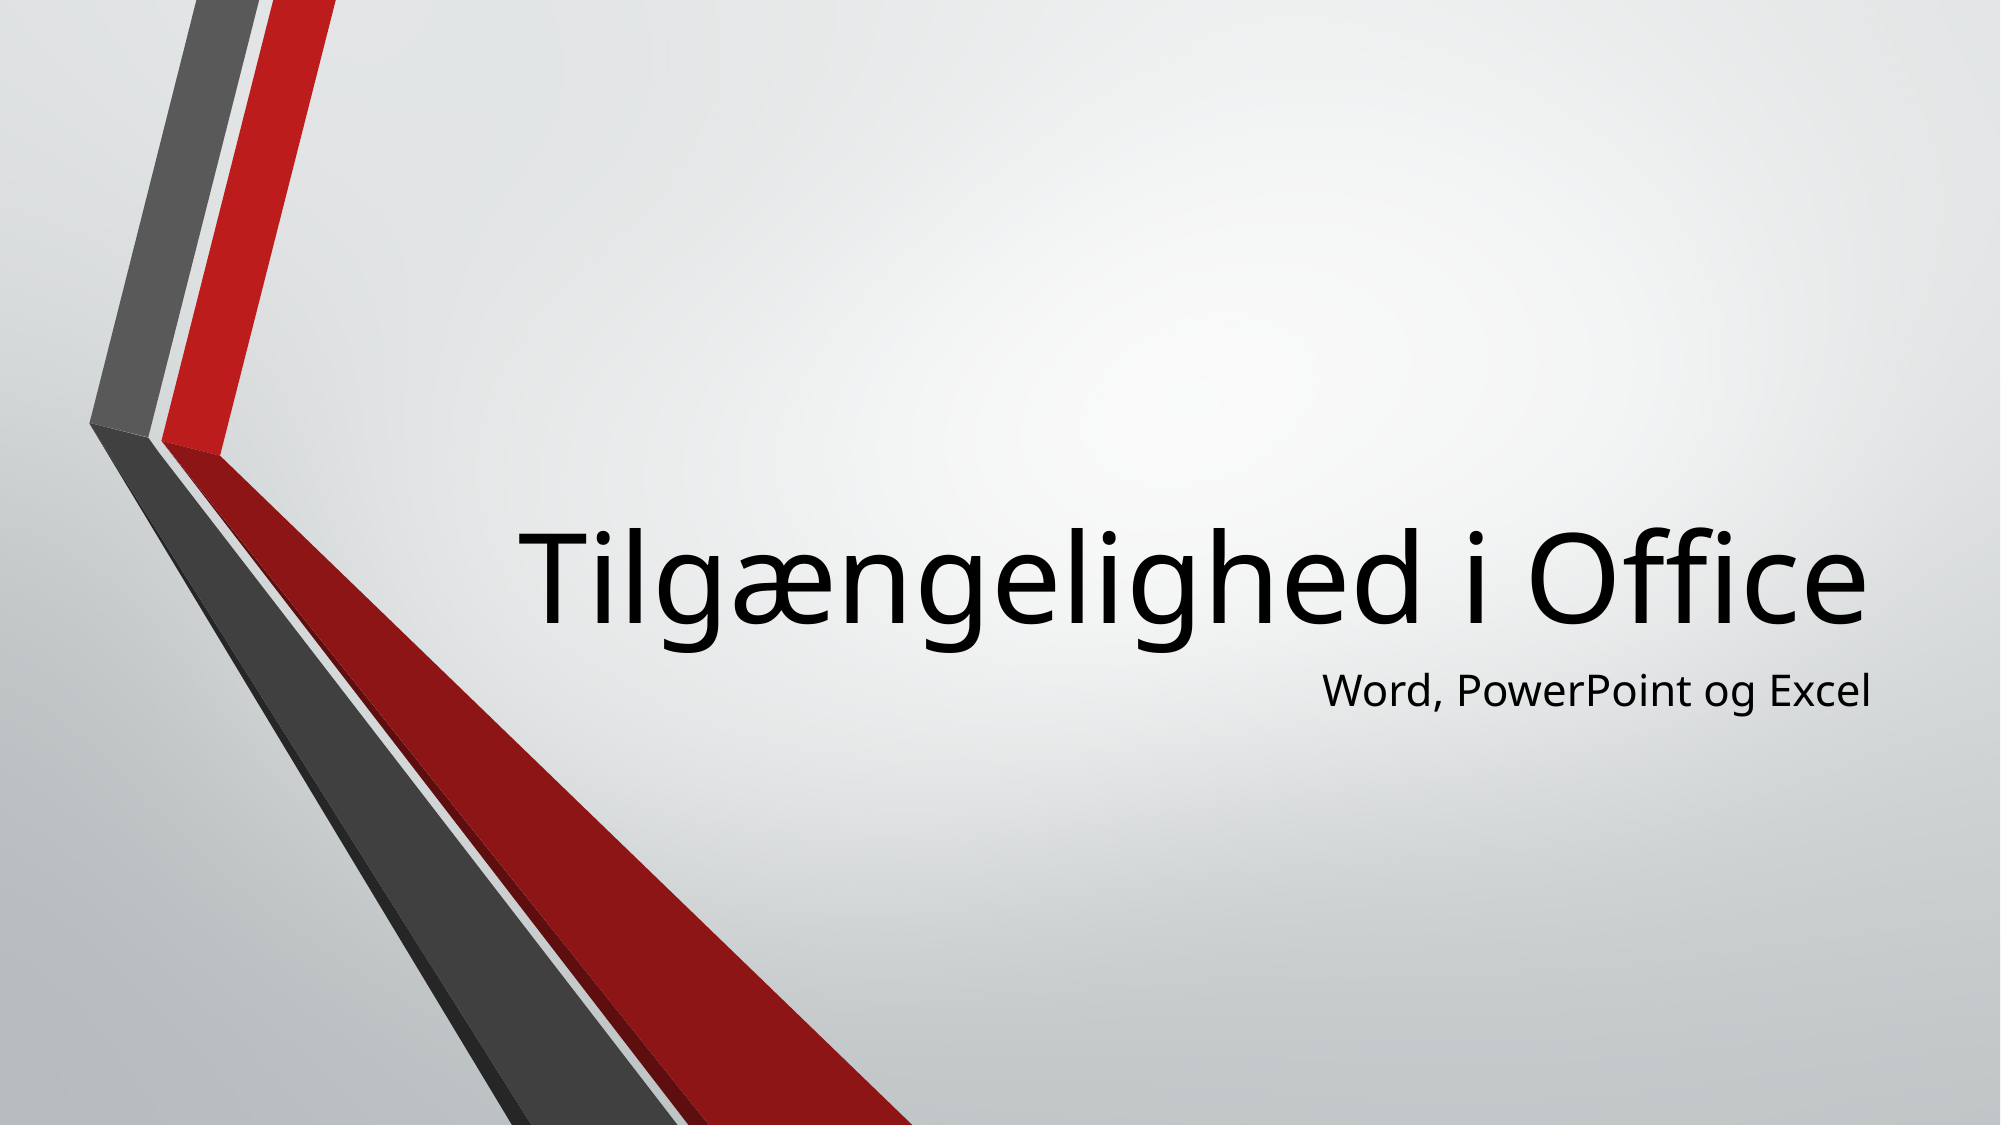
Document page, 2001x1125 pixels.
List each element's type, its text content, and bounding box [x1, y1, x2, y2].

title Tilgængelighed i Office [480, 226, 1887, 656]
subtitle Word, PowerPoint og Excel [740, 655, 1887, 884]
